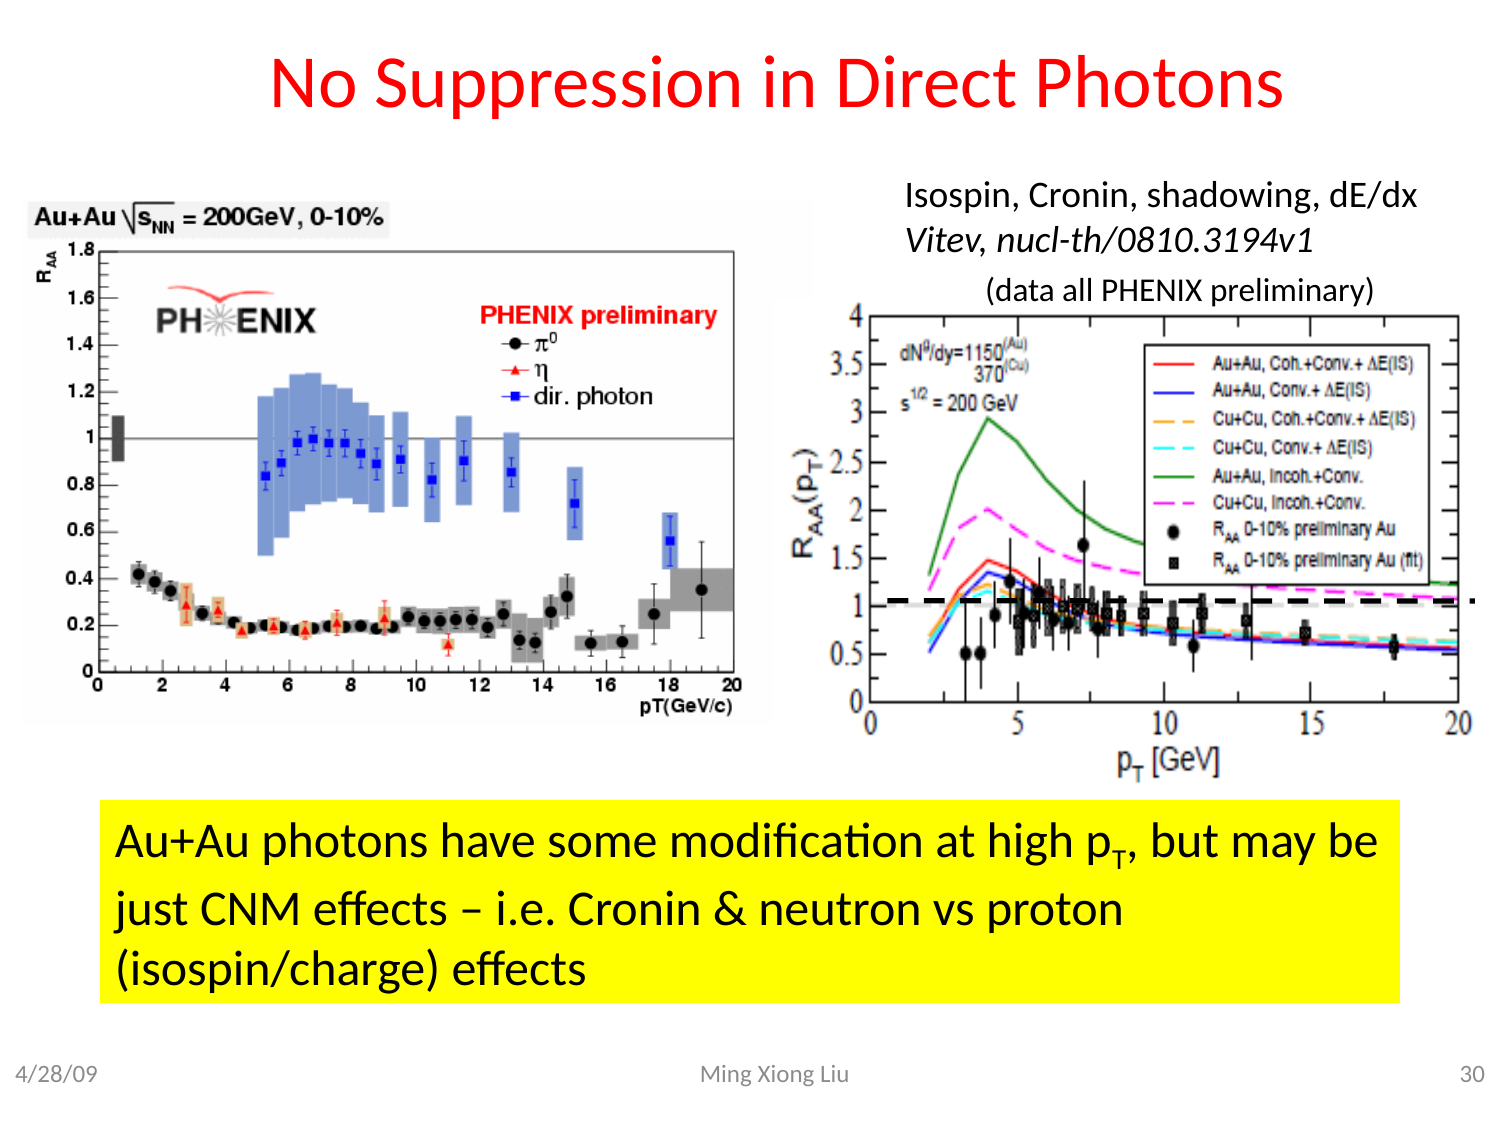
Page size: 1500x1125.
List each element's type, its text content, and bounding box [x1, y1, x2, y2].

text_box Au+Au photons have some modification at high pT, but may be just CNM effects – i.e. Cronin & neutron vs proton (isospin/charge) effects [99, 799, 1400, 1003]
text_box No Suppression in Direct Photons [254, 24, 1301, 130]
slide_number 30 [1025, 1042, 1500, 1103]
picture [19, 199, 1486, 788]
text_box (data all PHENIX preliminary) [970, 261, 1391, 298]
text_box Isospin, Cronin, shadowing, dE/dx Vitev, nucl-th/0810.3194v1 [889, 162, 1434, 268]
footer Ming Xiong Liu [600, 1042, 950, 1103]
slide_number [0, 1042, 350, 1103]
